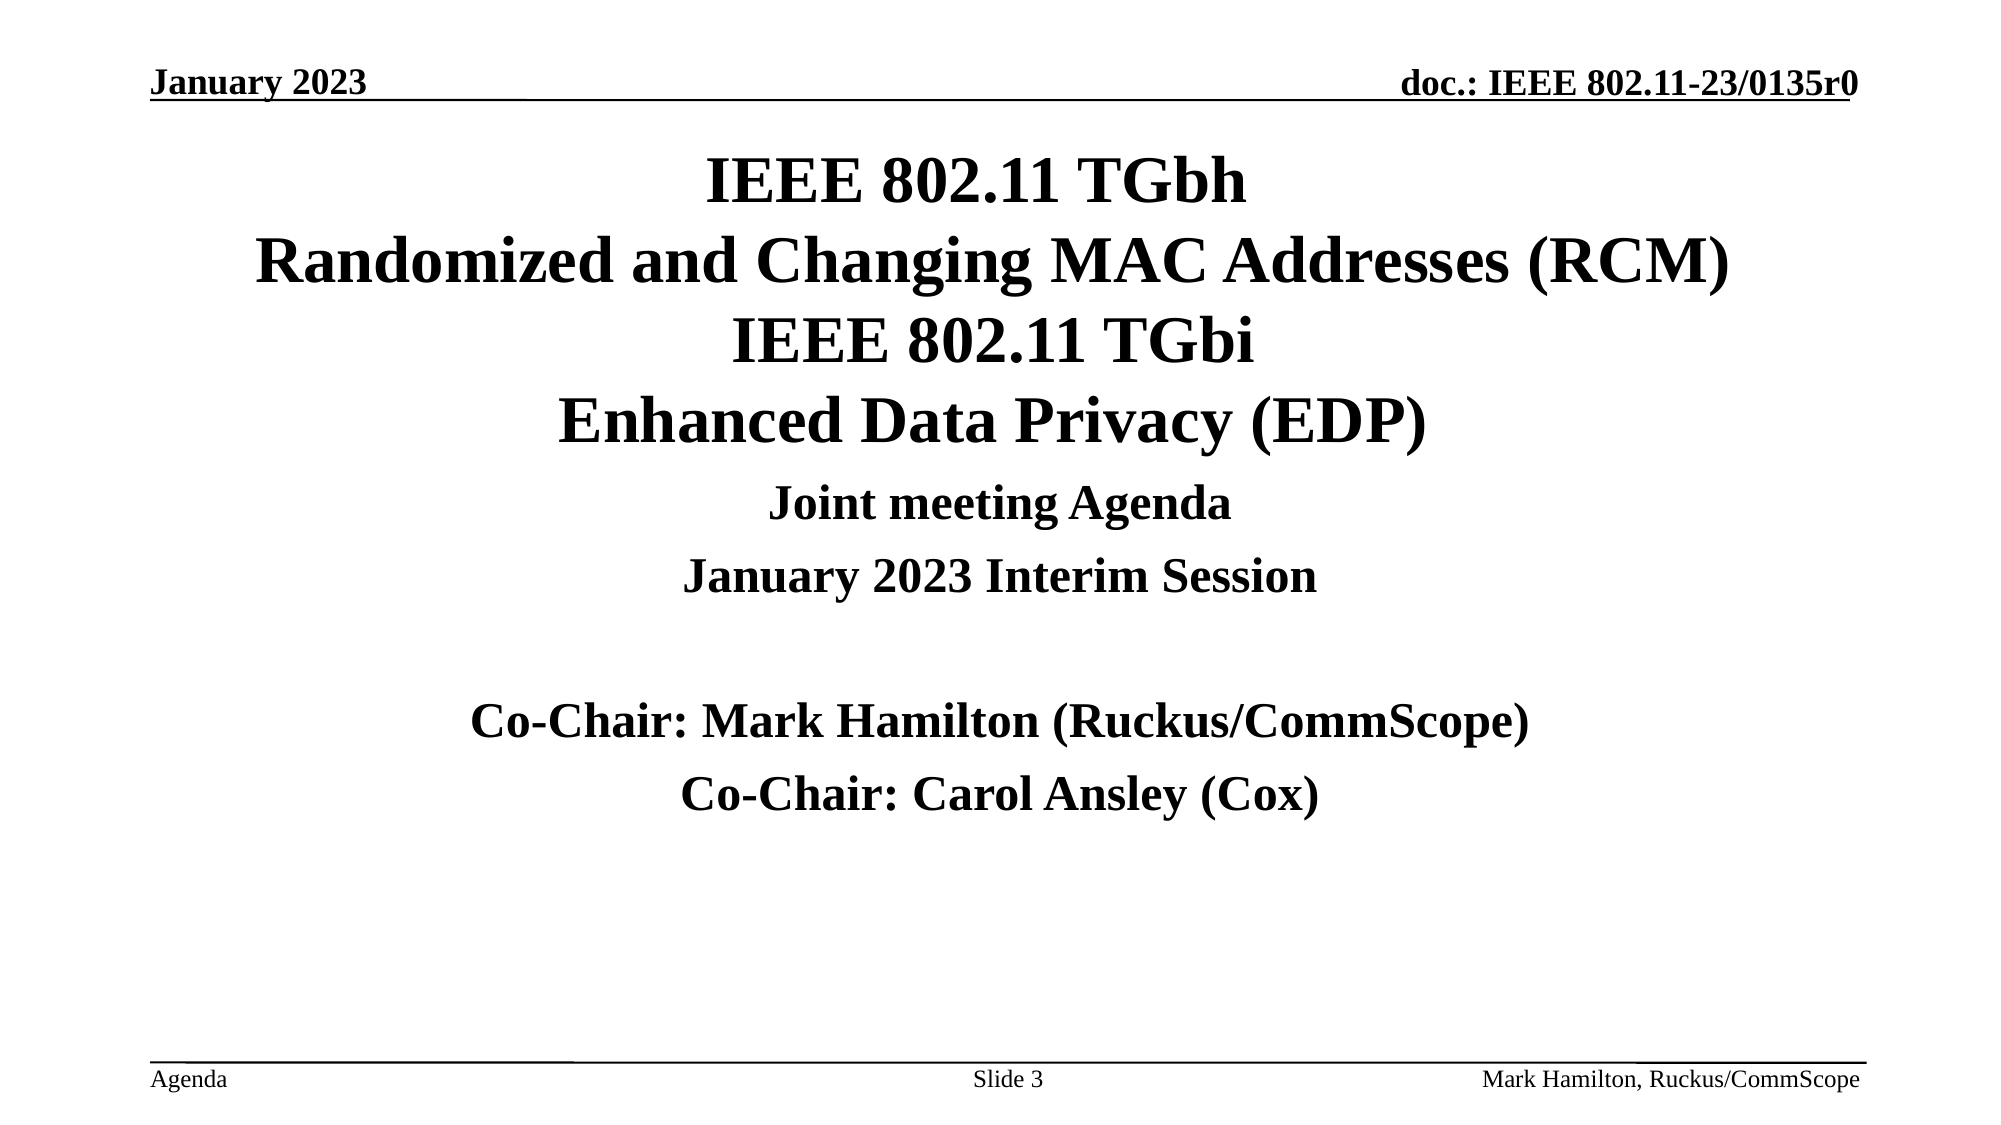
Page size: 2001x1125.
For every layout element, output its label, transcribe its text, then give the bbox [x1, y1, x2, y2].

subtitle Joint meeting Agenda January 2023 Interim Session Co-Chair: Mark Hamilton (Ruckus/CommScope) Co-Chair: Carol Ansley (Cox) [299, 462, 1701, 1063]
slide_number Slide 3 [950, 1061, 1067, 1123]
title IEEE 802.11 TGbh Randomized and Changing MAC Addresses (RCM) IEEE 802.11 TGbi Enhanced Data Privacy (EDP) [112, 174, 1876, 417]
